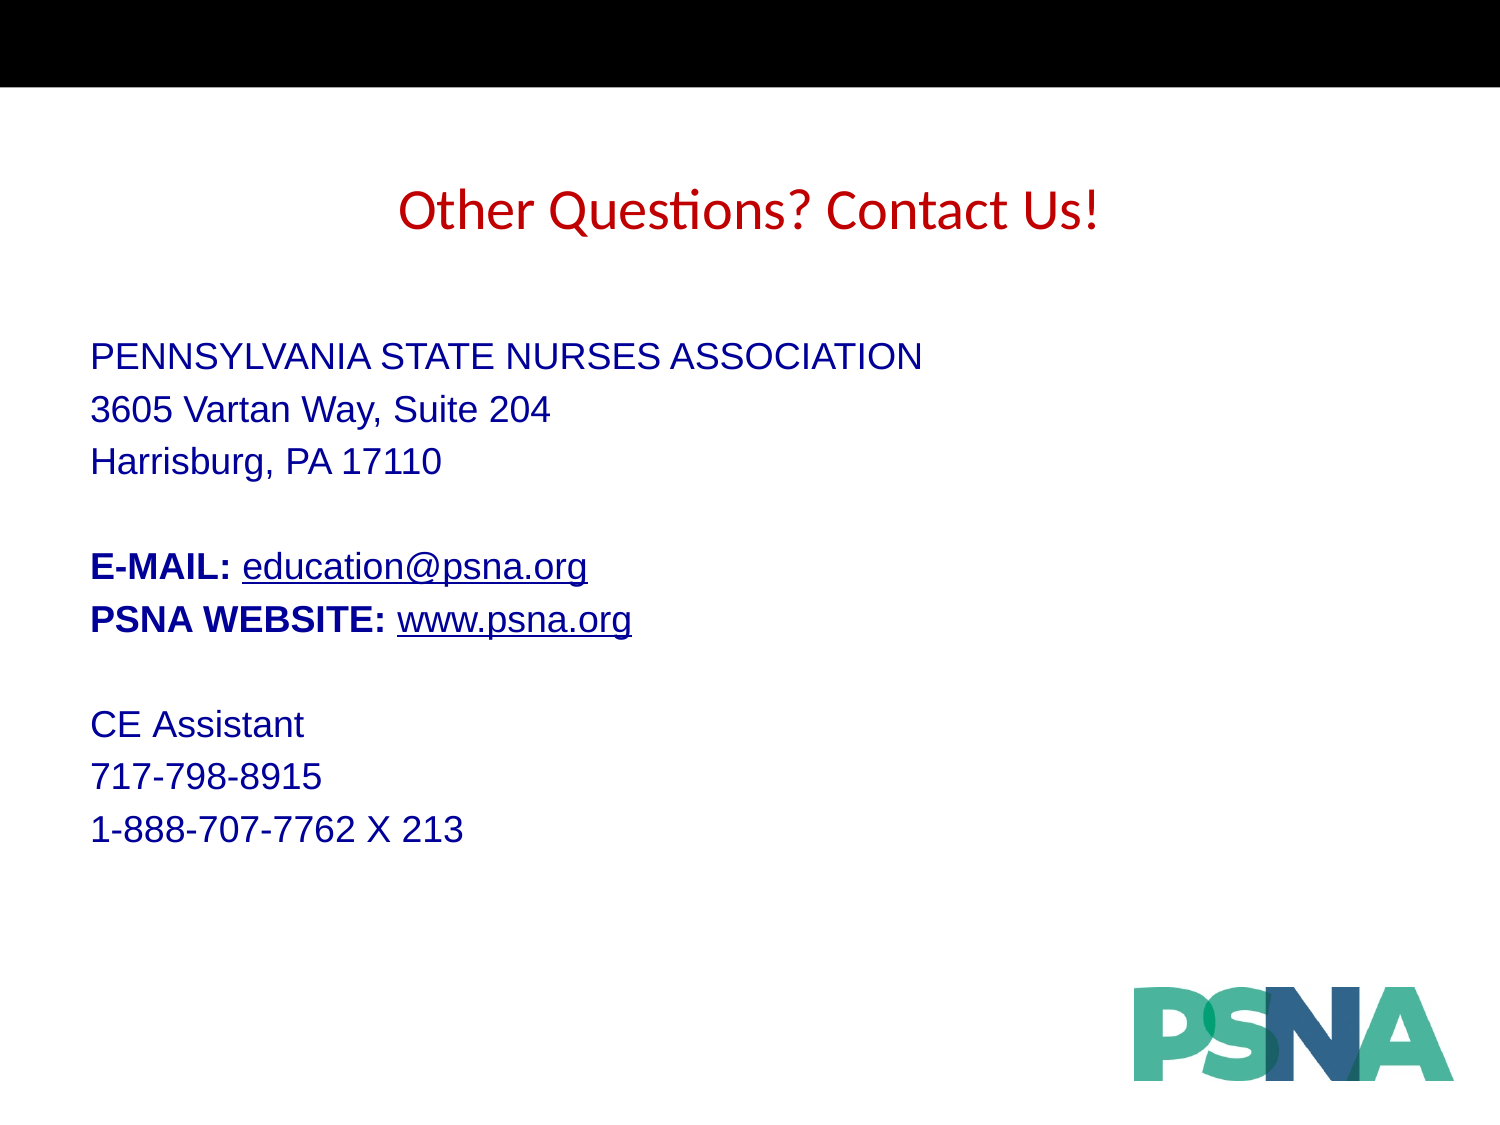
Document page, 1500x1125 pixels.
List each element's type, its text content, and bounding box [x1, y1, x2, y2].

title Other Questions? Contact Us! [75, 112, 1425, 300]
list Pennsylvania State Nurses Association 3605 Vartan Way, Suite 204 Harrisburg, PA 17110 E-mail: education@psna.org PSNA website: www.psna.org CE Assistant 717-798-8915 1-888-707-7762 x 213 [74, 324, 1438, 963]
picture [1134, 987, 1454, 1081]
